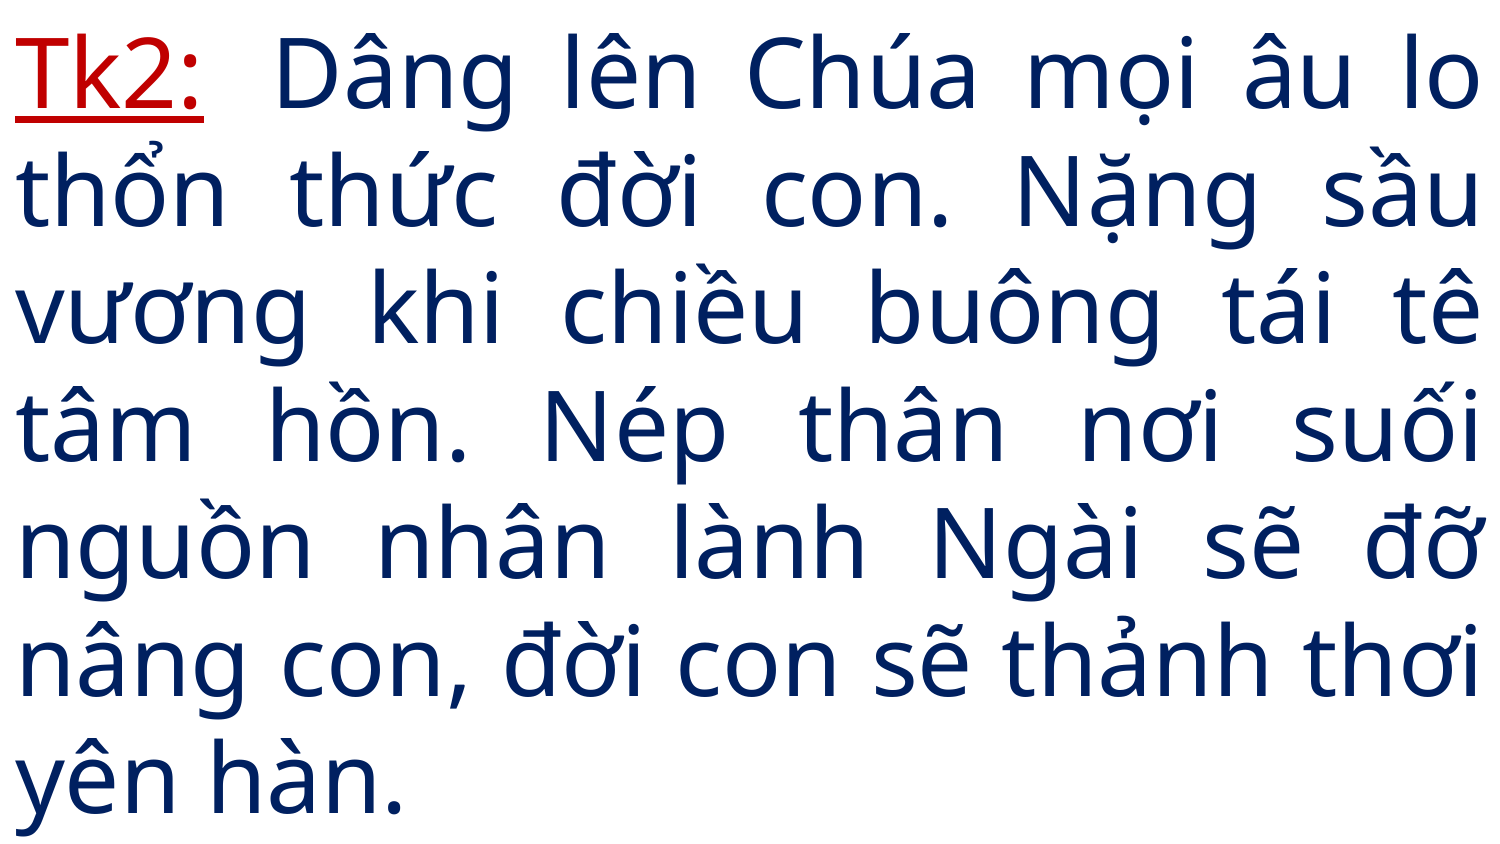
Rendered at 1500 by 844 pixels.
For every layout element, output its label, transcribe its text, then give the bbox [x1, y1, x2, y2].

title Tk2: Dâng lên Chúa mọi âu lo thổn thức đời con. Nặng sầu vương khi chiều buông tái tê tâm hồn. Nép thân nơi suối nguồn nhân lành Ngài sẽ đỡ nâng con, đời con sẽ thảnh thơi yên hàn. [0, 0, 1500, 844]
